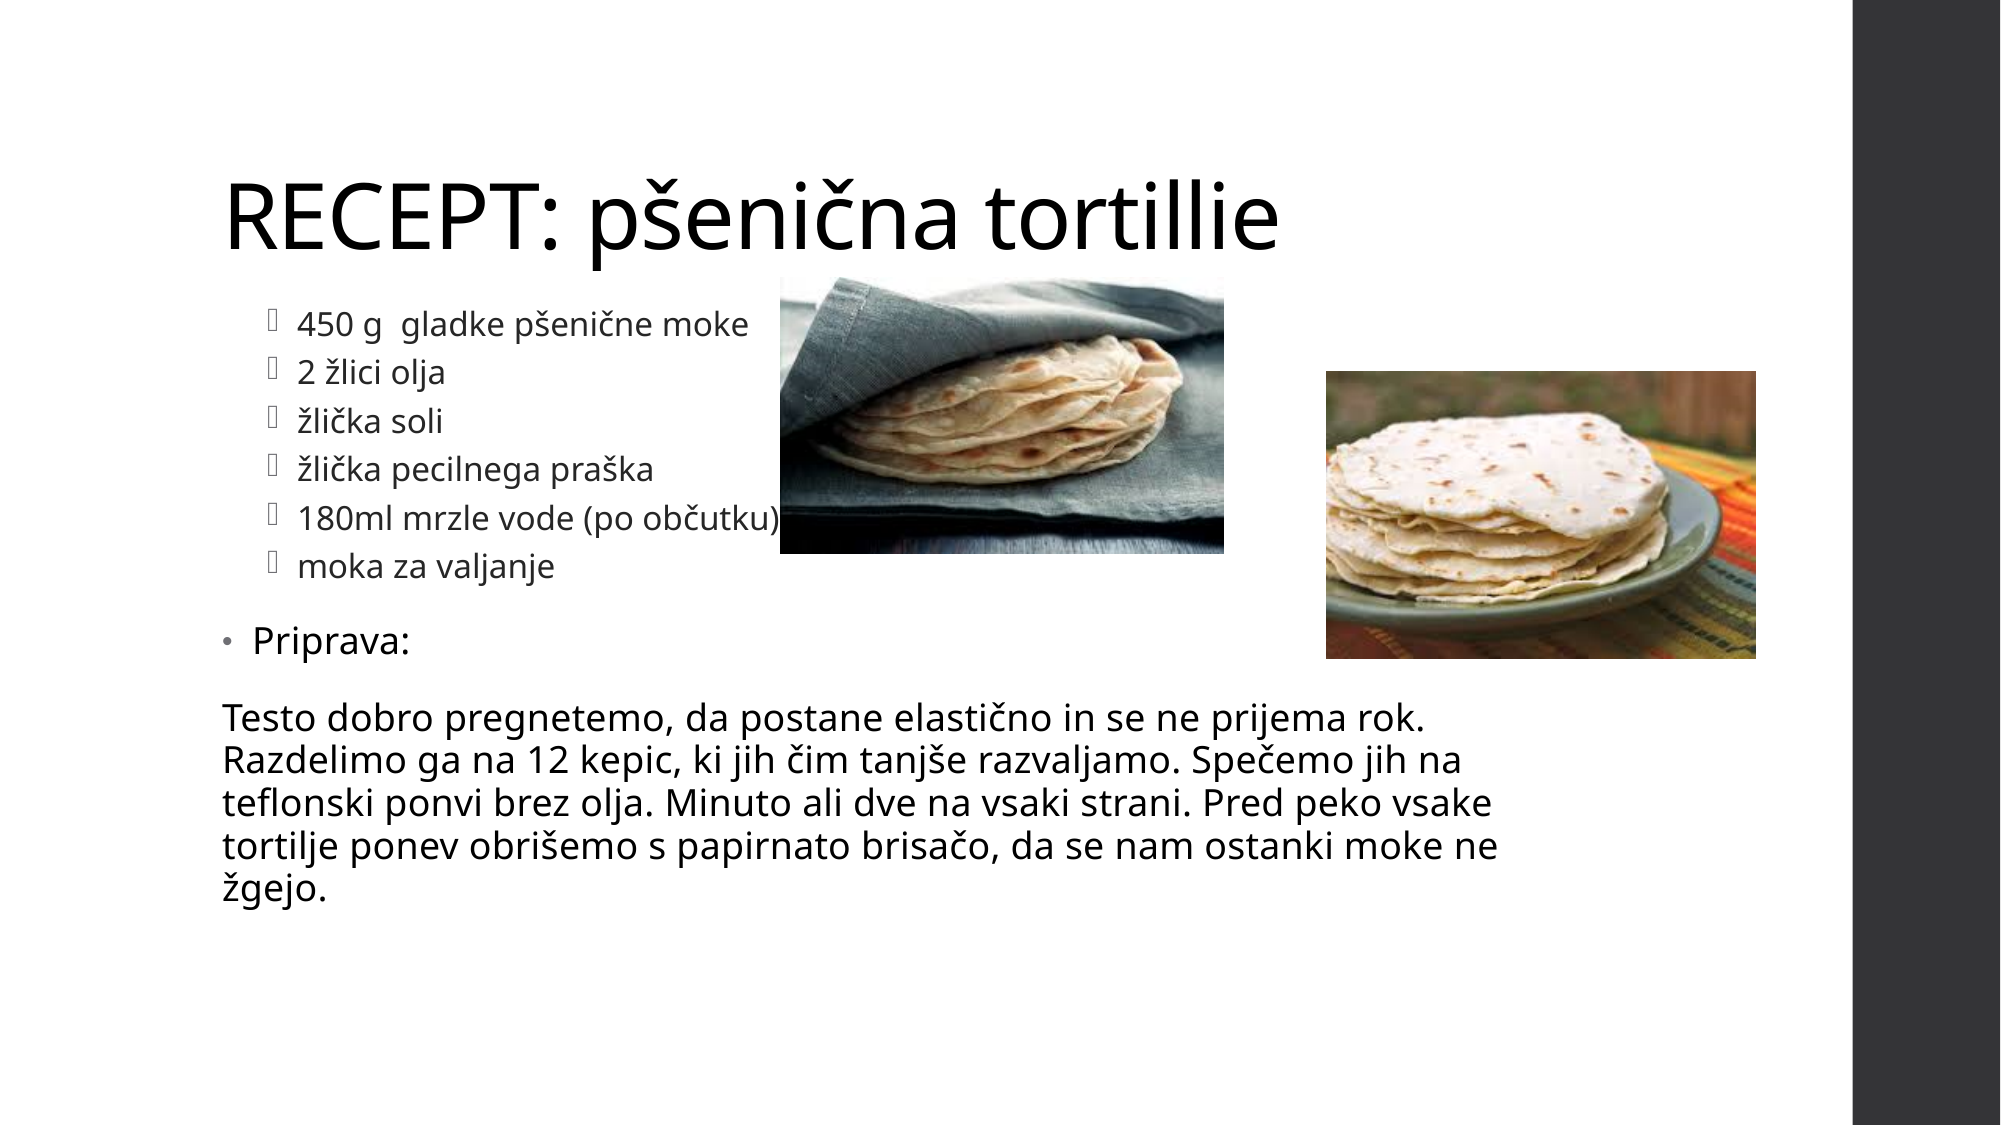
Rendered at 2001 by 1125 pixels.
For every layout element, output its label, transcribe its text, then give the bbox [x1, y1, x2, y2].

list 450 g gladke pšenične moke 2 žlici olja žlička soli žlička pecilnega praška 180ml mrzle vode (po občutku) moka za valjanje Priprava: Testo dobro pregnetemo, da postane elastično in se ne prijema rok. Razdelimo ga na 12 kepic, ki jih čim tanjše razvaljamo. Spečemo jih na teflonski ponvi brez olja. Minuto ali dve na vsaki strani. Pred peko vsake tortilje ponev obrišemo s papirnato brisačo, da se nam ostanki moke ne žgejo. [207, 299, 1617, 1014]
picture [1325, 371, 1756, 659]
title RECEPT: pšenična tortillie [207, 59, 1797, 278]
picture [779, 277, 1225, 555]
